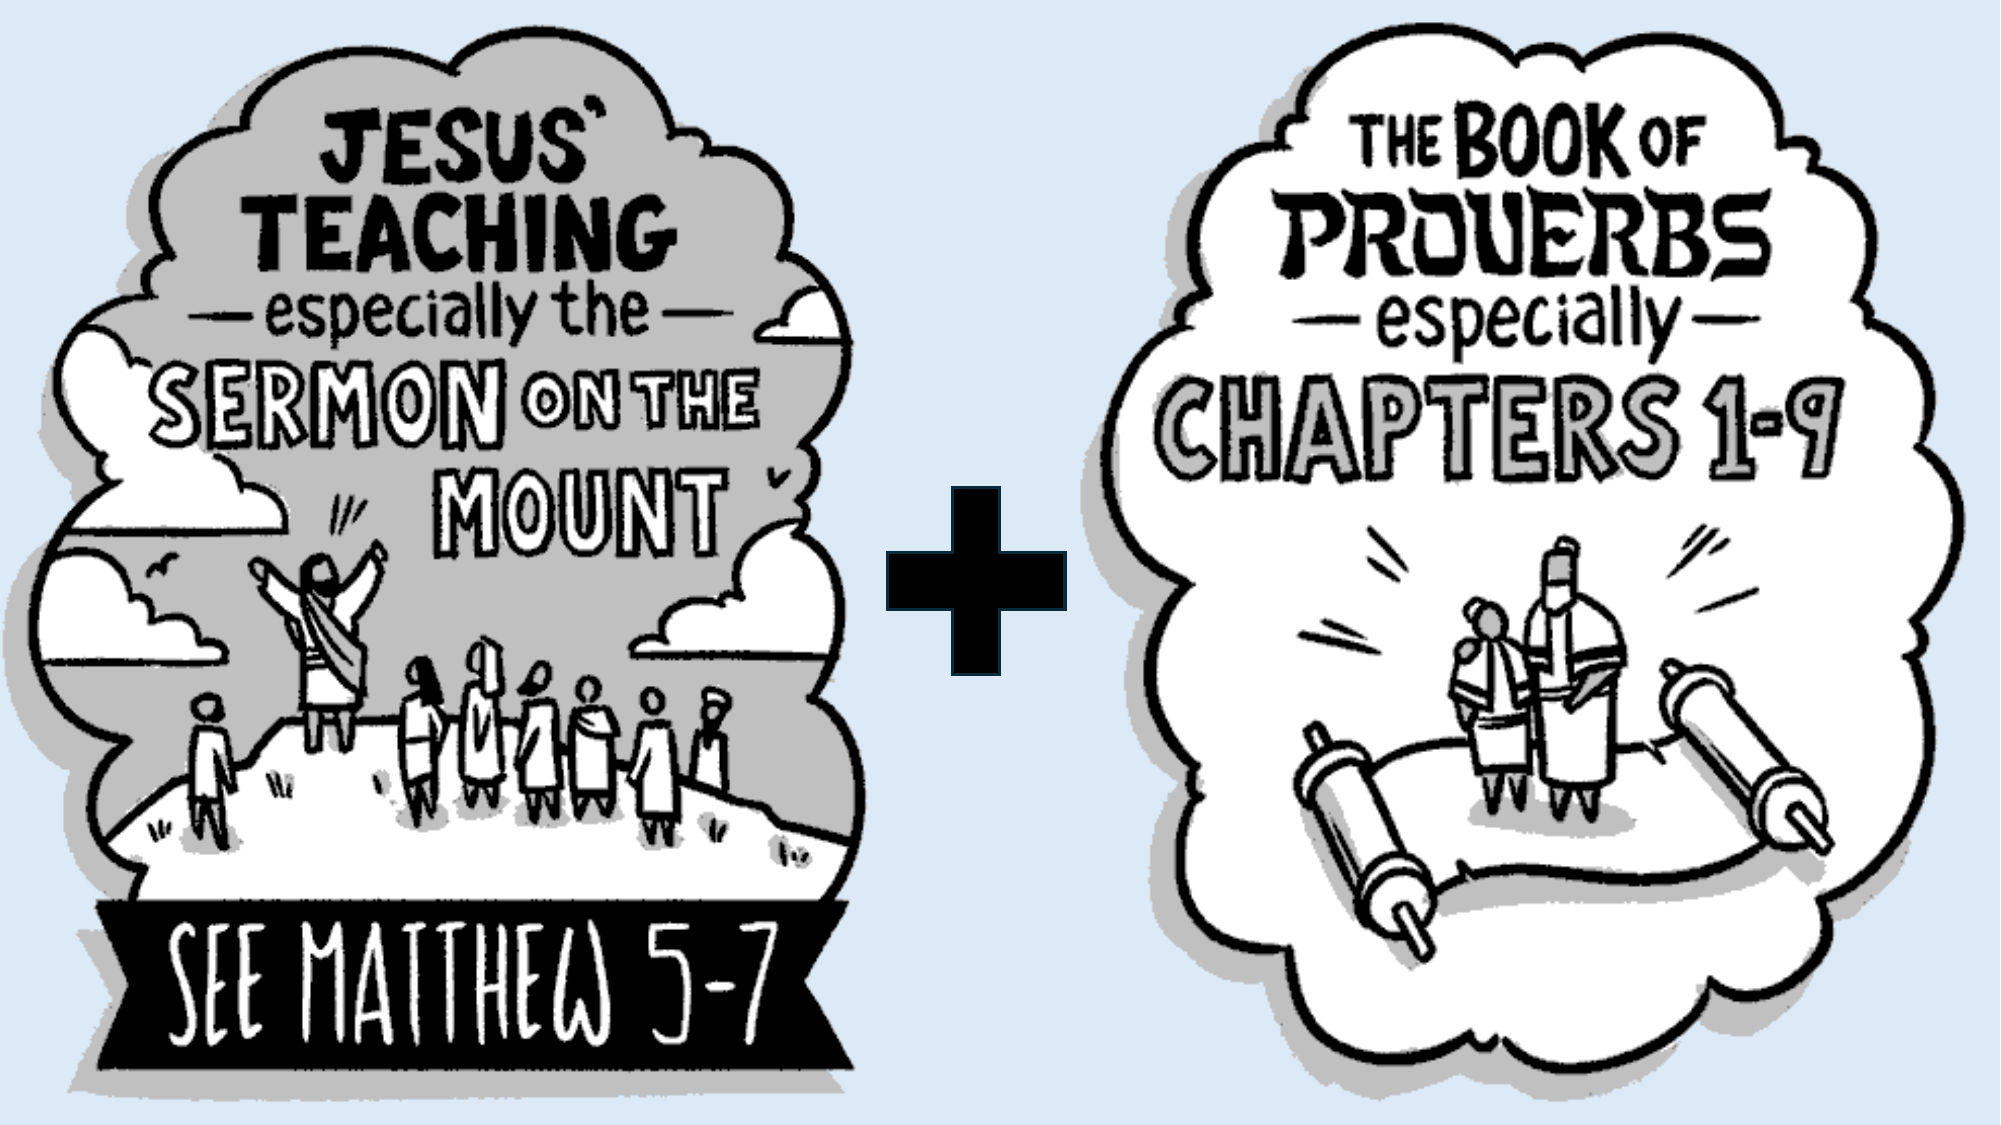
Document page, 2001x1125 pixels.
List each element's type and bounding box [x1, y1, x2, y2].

picture [1041, 16, 1976, 1125]
picture [0, 0, 888, 1109]
text_box [888, 486, 1041, 676]
